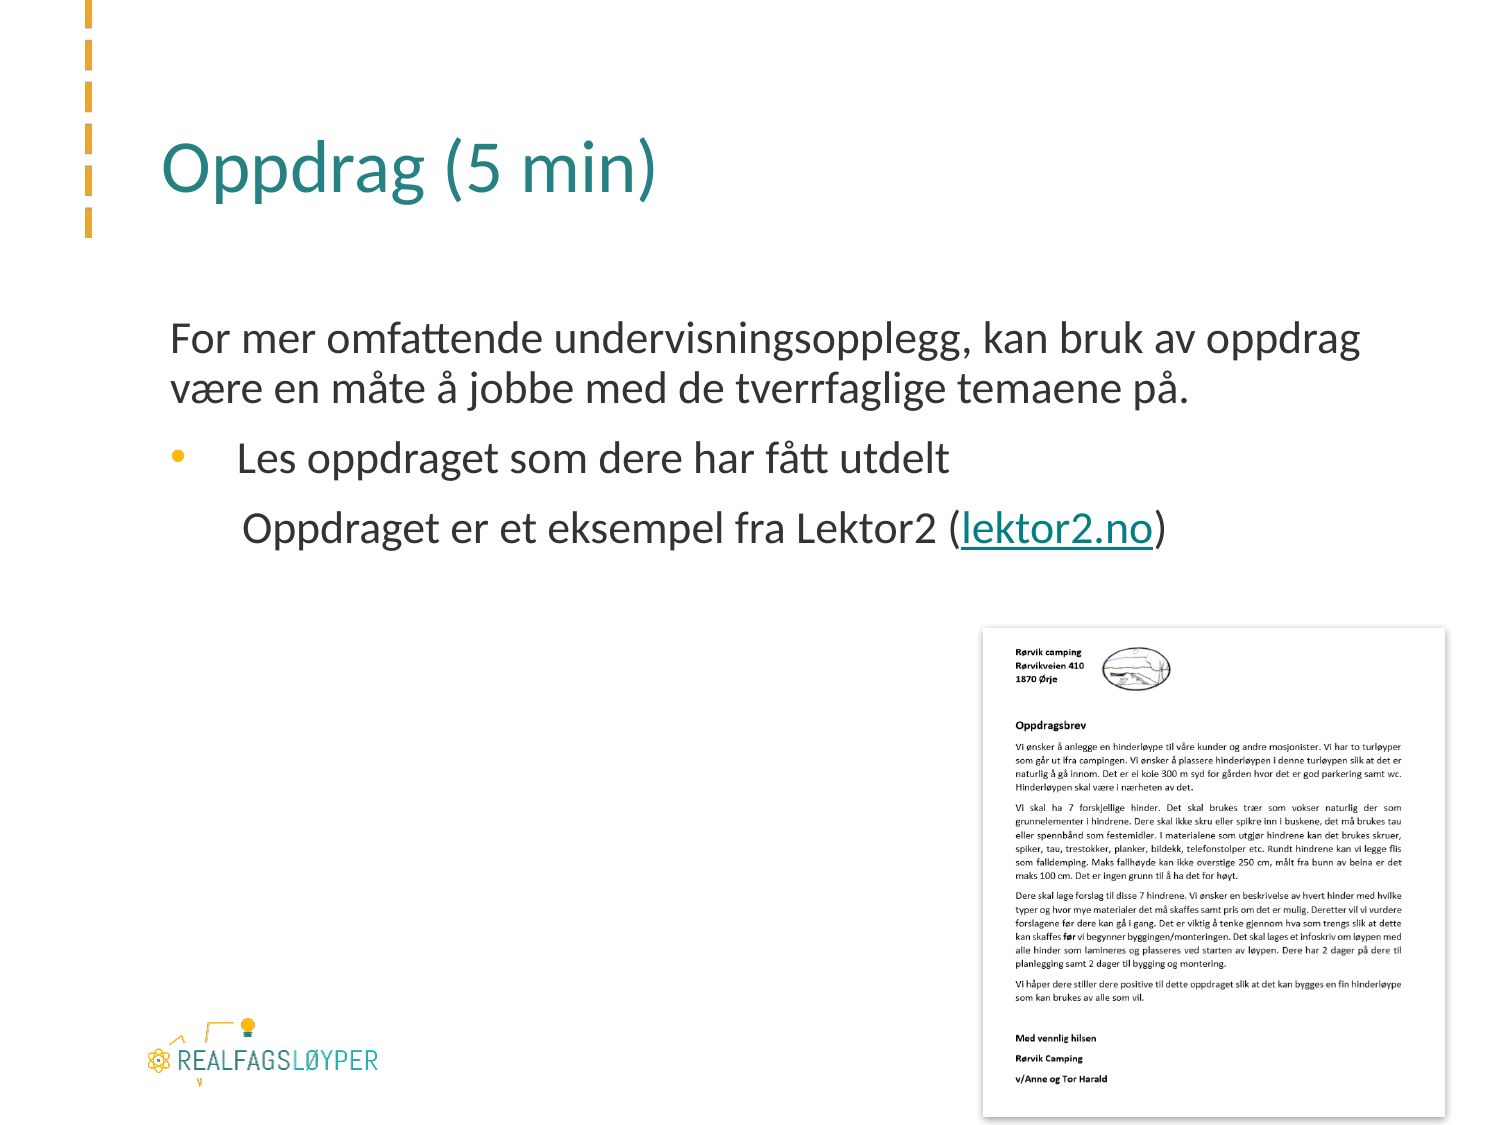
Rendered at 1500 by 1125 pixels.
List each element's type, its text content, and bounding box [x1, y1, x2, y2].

picture [85, 0, 92, 238]
title Oppdrag (5 min) [146, 59, 1391, 278]
picture [997, 642, 1432, 1103]
picture [146, 1018, 380, 1089]
list For mer omfattende undervisningsopplegg, kan bruk av oppdrag være en måte å jobbe med de tverrfaglige temaene på. Les oppdraget som dere har fått utdelt Oppdraget er et eksempel fra Lektor2 (lektor2.no) [146, 299, 1391, 986]
